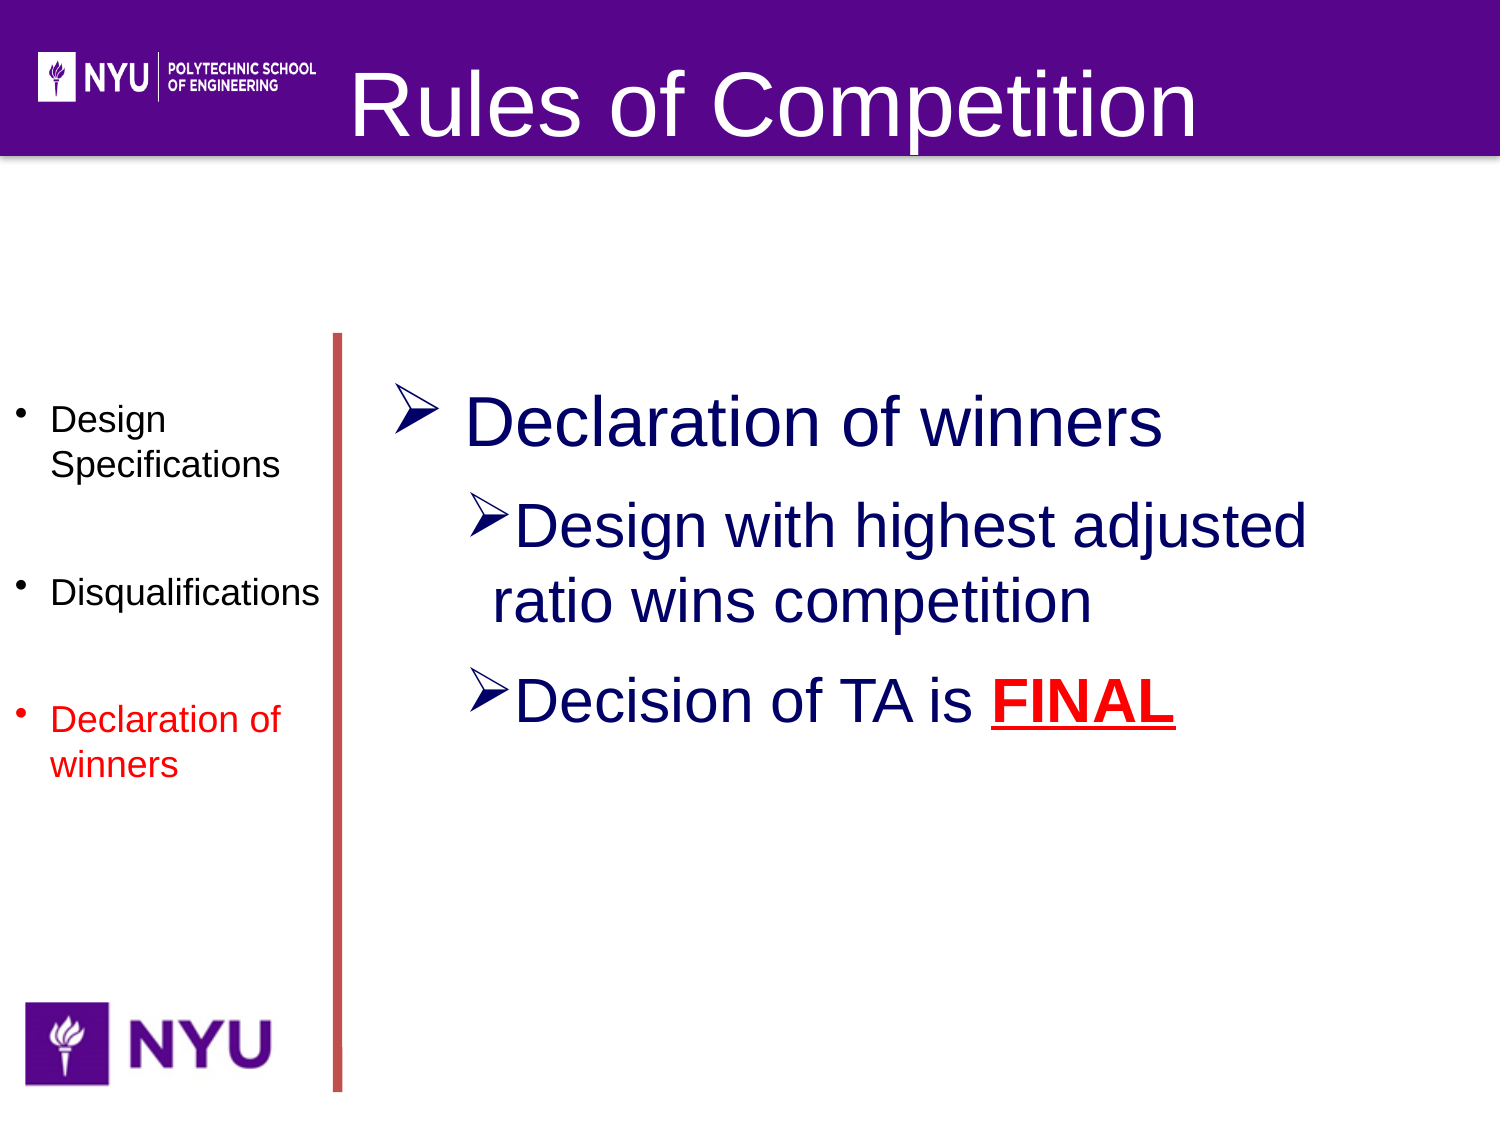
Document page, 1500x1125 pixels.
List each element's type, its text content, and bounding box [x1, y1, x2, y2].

list Declaration of winners Design with highest adjusted ratio wins competition Decision of TA is FINAL [375, 254, 1421, 812]
picture [38, 52, 99, 102]
picture [24, 1001, 280, 1088]
text_box Design Specifications Disqualifications Declaration of winners [0, 387, 338, 793]
title Rules of Competition [99, 37, 1450, 225]
